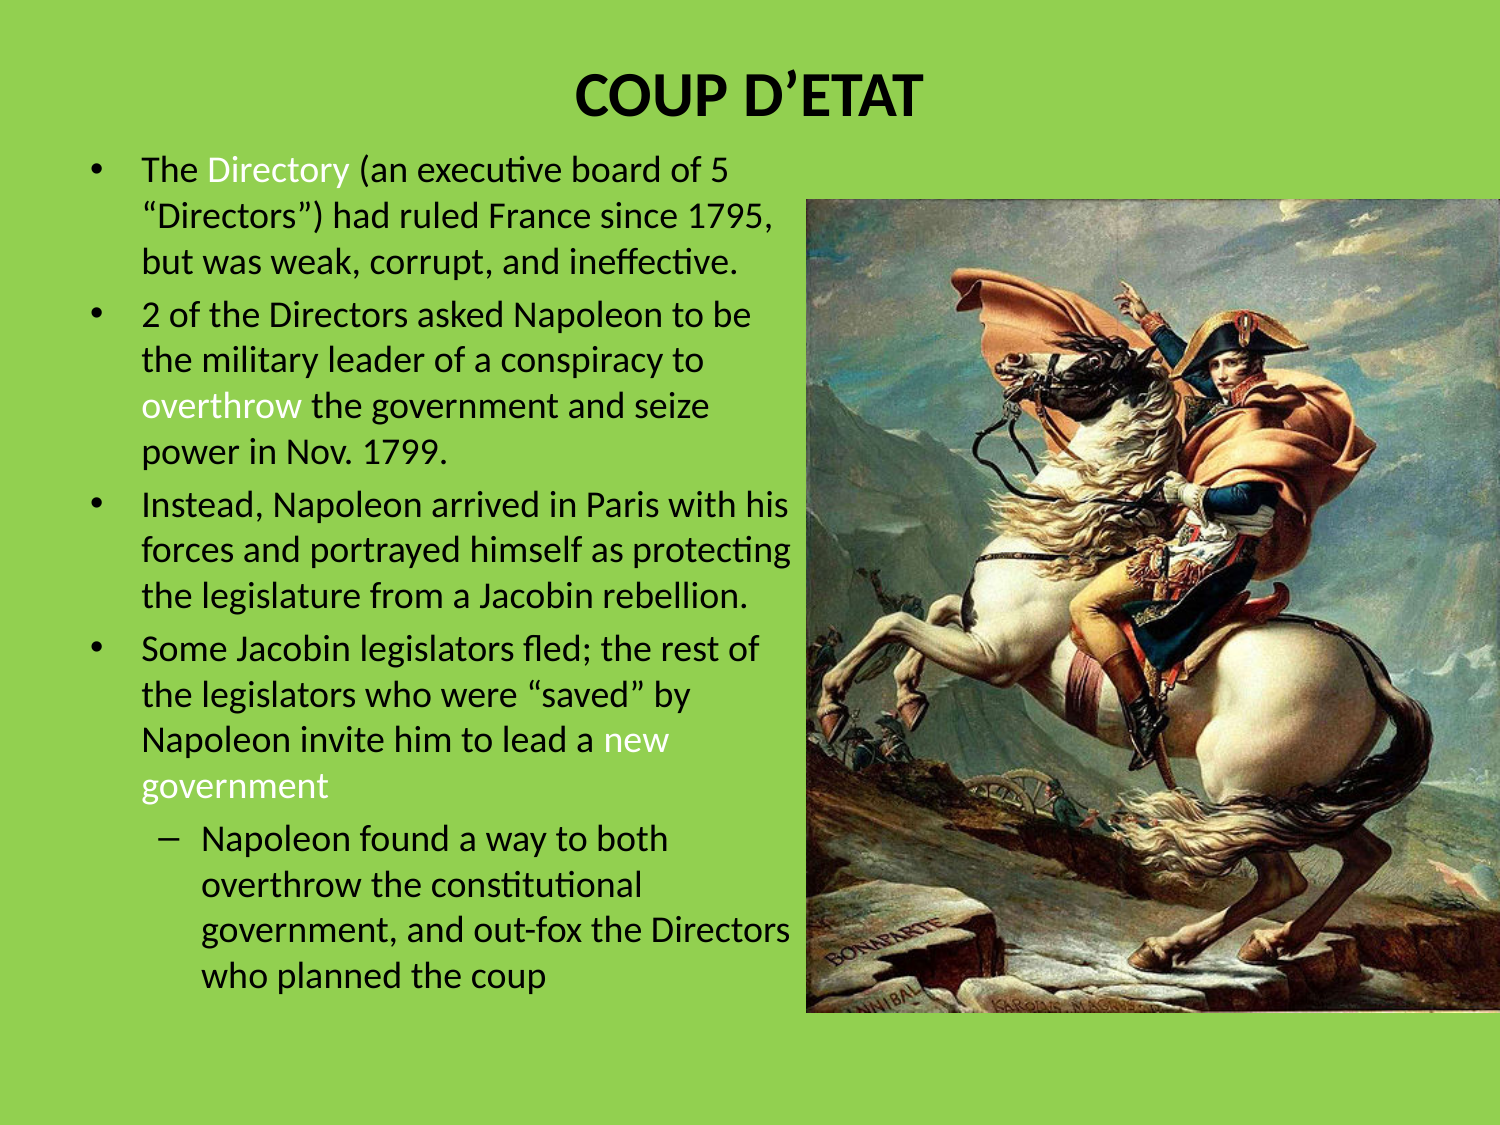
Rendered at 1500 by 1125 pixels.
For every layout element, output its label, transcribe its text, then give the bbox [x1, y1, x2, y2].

title COUP D’ETAT [75, 45, 1425, 138]
list The Directory (an executive board of 5 “Directors”) had ruled France since 1795, but was weak, corrupt, and ineffective. 2 of the Directors asked Napoleon to be the military leader of a conspiracy to overthrow the government and seize power in Nov. 1799. Instead, Napoleon arrived in Paris with his forces and portrayed himself as protecting the legislature from a Jacobin rebellion. Some Jacobin legislators fled; the rest of the legislators who were “saved” by Napoleon invite him to lead a new government Napoleon found a way to both overthrow the constitutional government, and out-fox the Directors who planned the coup [75, 137, 825, 1005]
picture [806, 199, 1500, 1013]
